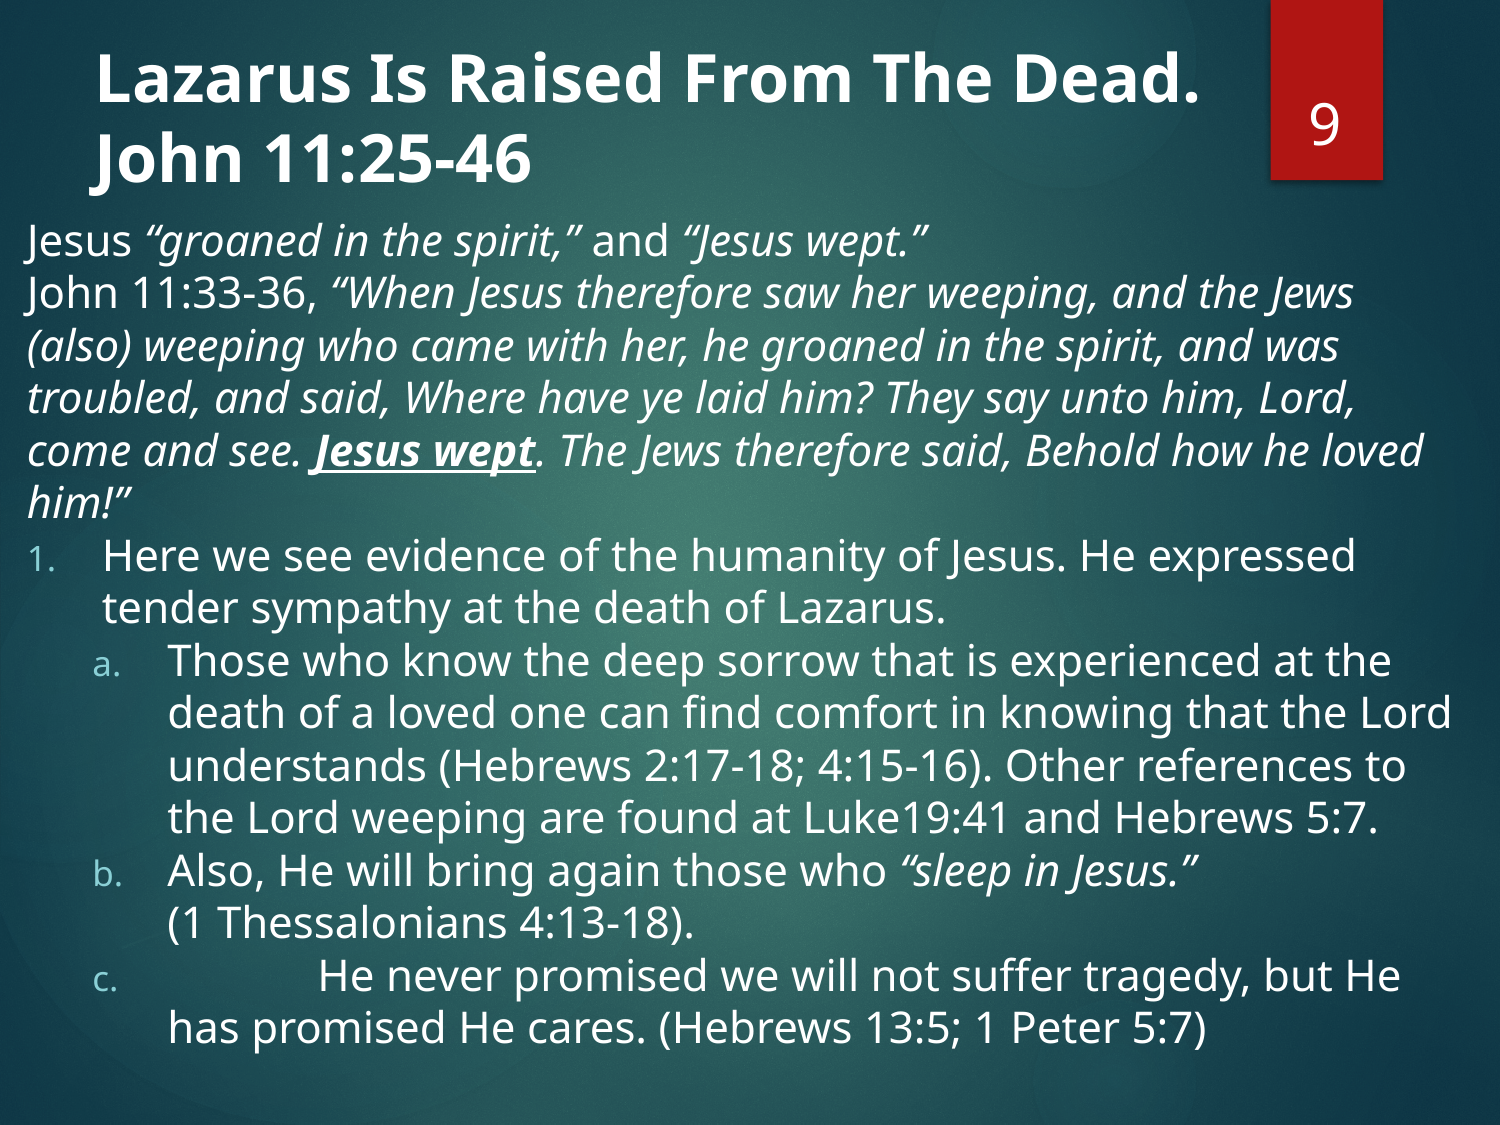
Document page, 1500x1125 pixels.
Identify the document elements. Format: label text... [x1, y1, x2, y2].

list Jesus “groaned in the spirit,” and “Jesus wept.” John 11:33-36, “When Jesus therefore saw her weeping, and the Jews (also) weeping who came with her, he groaned in the spirit, and was troubled, and said, Where have ye laid him? They say unto him, Lord, come and see. Jesus wept. The Jews therefore said, Behold how he loved him!” Here we see evidence of the humanity of Jesus. He expressed tender sympathy at the death of Lazarus. Those who know the deep sorrow that is experienced at the death of a loved one can find comfort in knowing that the Lord understands (Hebrews 2:17-18; 4:15-16). Other references to the Lord weeping are found at Luke19:41 and Hebrews 5:7. Also, He will bring again those who “sleep in Jesus.” (1 Thessalonians 4:13-18). He never promised we will not suffer tragedy, but He has promised He cares. (Hebrews 13:5; 1 Peter 5:7) [11, 205, 1486, 1061]
title Lazarus Is Raised From The Dead. John 11:25-46 [79, 28, 1237, 205]
slide_number 9 [1273, 48, 1378, 175]
